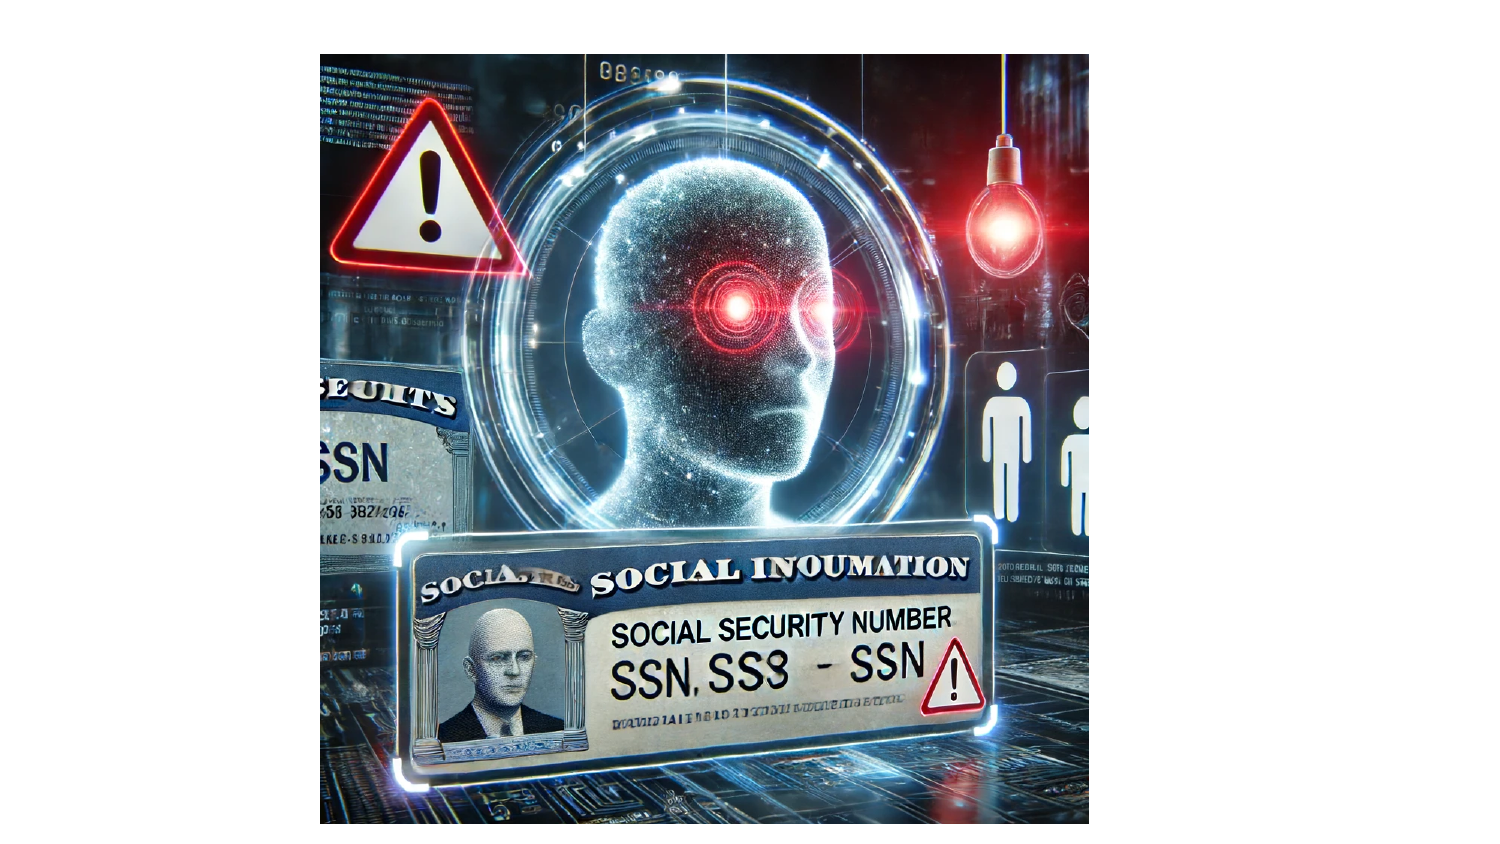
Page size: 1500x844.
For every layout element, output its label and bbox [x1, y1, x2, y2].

picture [320, 54, 1090, 824]
